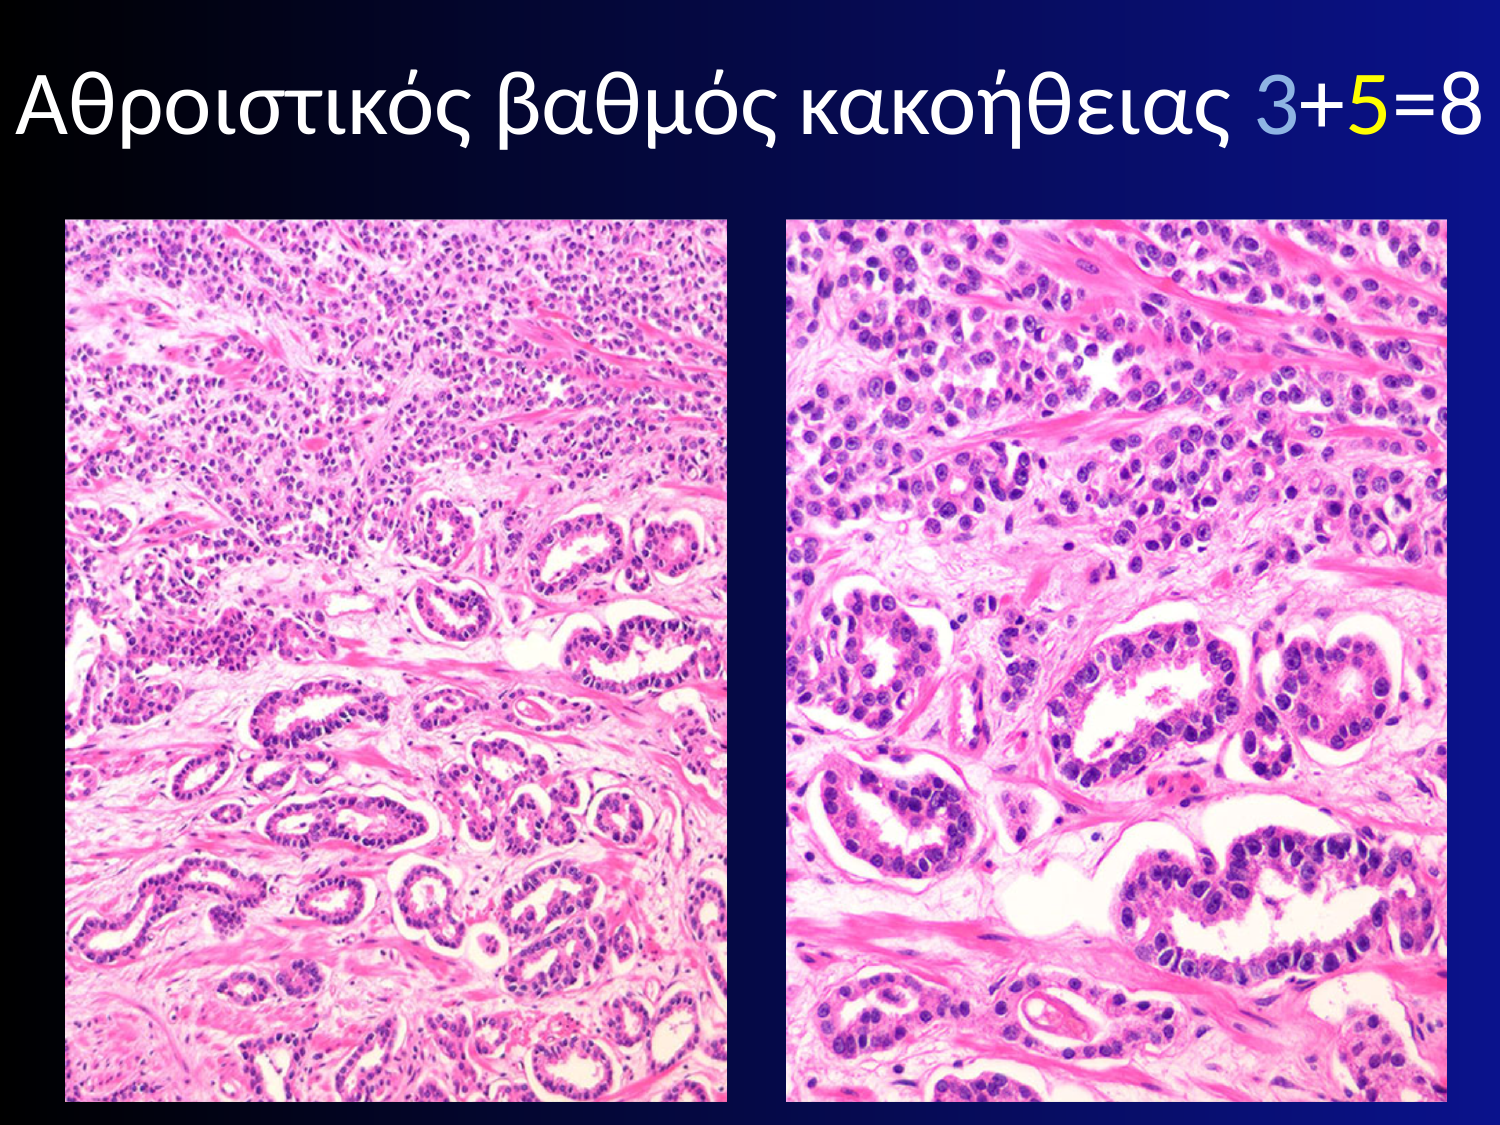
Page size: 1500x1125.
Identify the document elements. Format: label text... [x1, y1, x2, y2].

picture [0, 220, 1500, 1101]
title Αθροιστικός βαθμός κακοήθειας 3+5=8 [0, 0, 1500, 197]
